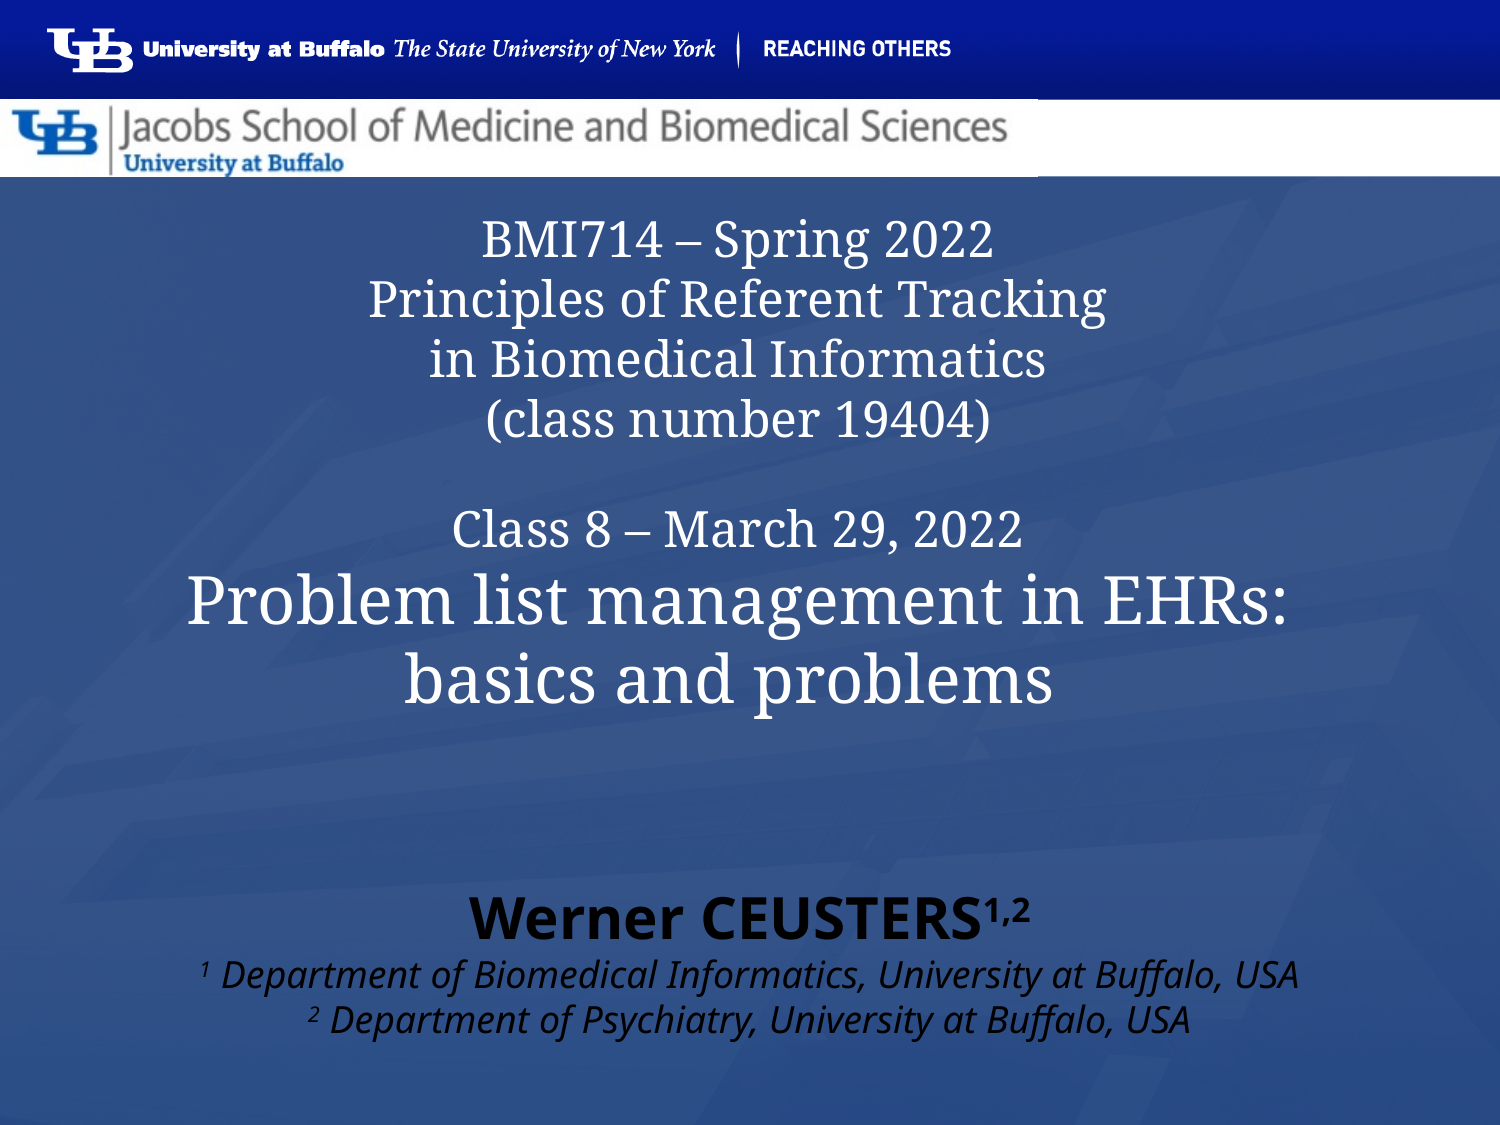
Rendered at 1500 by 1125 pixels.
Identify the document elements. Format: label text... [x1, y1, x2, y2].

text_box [0, 99, 1500, 177]
subtitle Werner CEUSTERS1,2 1 Department of Biomedical Informatics, University at Buffalo, USA 2 Department of Psychiatry, University at Buffalo, USA [0, 887, 1500, 1088]
picture [0, 0, 1500, 99]
title BMI714 – Spring 2022 Principles of Referent Tracking in Biomedical Informatics (class number 19404) Class 8 – March 29, 2022 Problem list management in EHRs: basics and problems [0, 200, 1476, 375]
